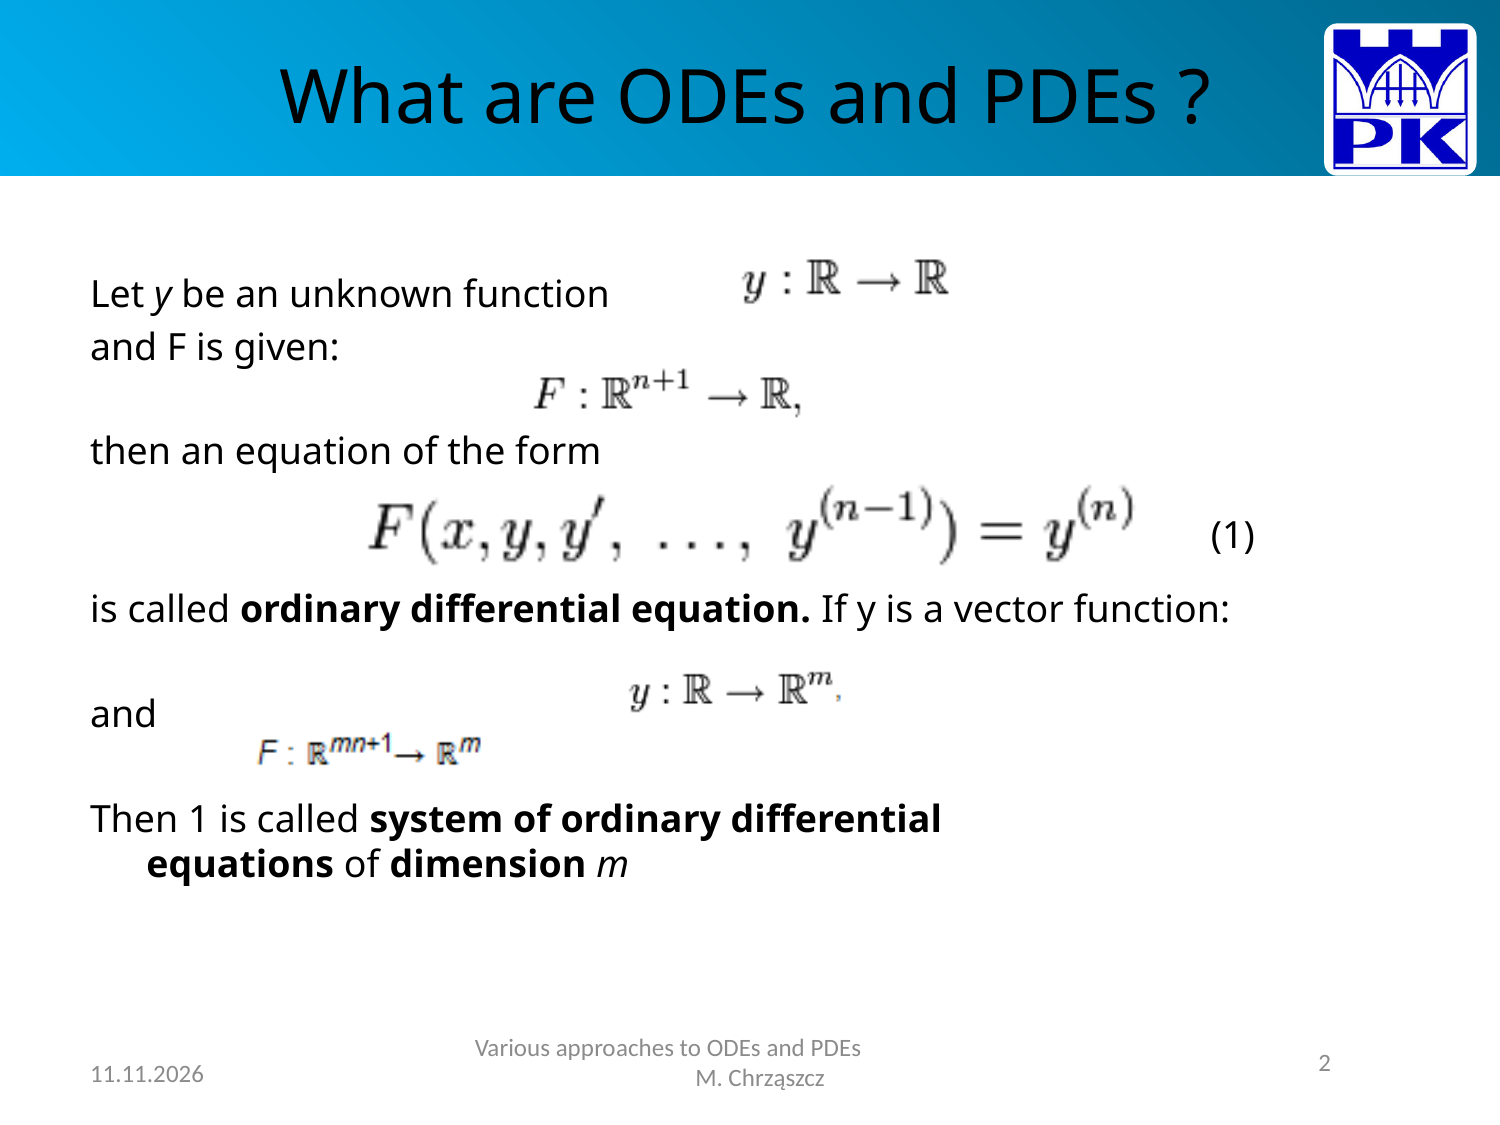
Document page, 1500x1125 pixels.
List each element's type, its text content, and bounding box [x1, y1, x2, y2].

title What are ODEs and PDEs ? [70, 23, 1321, 164]
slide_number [75, 1042, 425, 1103]
text_box (1) [1196, 503, 1270, 564]
picture [515, 362, 844, 423]
picture [351, 480, 1161, 575]
picture [609, 656, 896, 727]
text_box [0, 0, 1500, 176]
picture [245, 726, 493, 775]
picture [1325, 24, 1476, 176]
list Let y be an unknown function and F is given: then an equation of the form is called ordinary differential equation. If y is a vector function: and Then 1 is called system of ordinary differential equations of dimension m [75, 262, 1425, 1005]
slide_number 2 [1047, 1031, 1347, 1092]
picture [726, 245, 973, 321]
footer Various approaches to ODEs and PDEs M. Chrząszcz [457, 1031, 1047, 1092]
